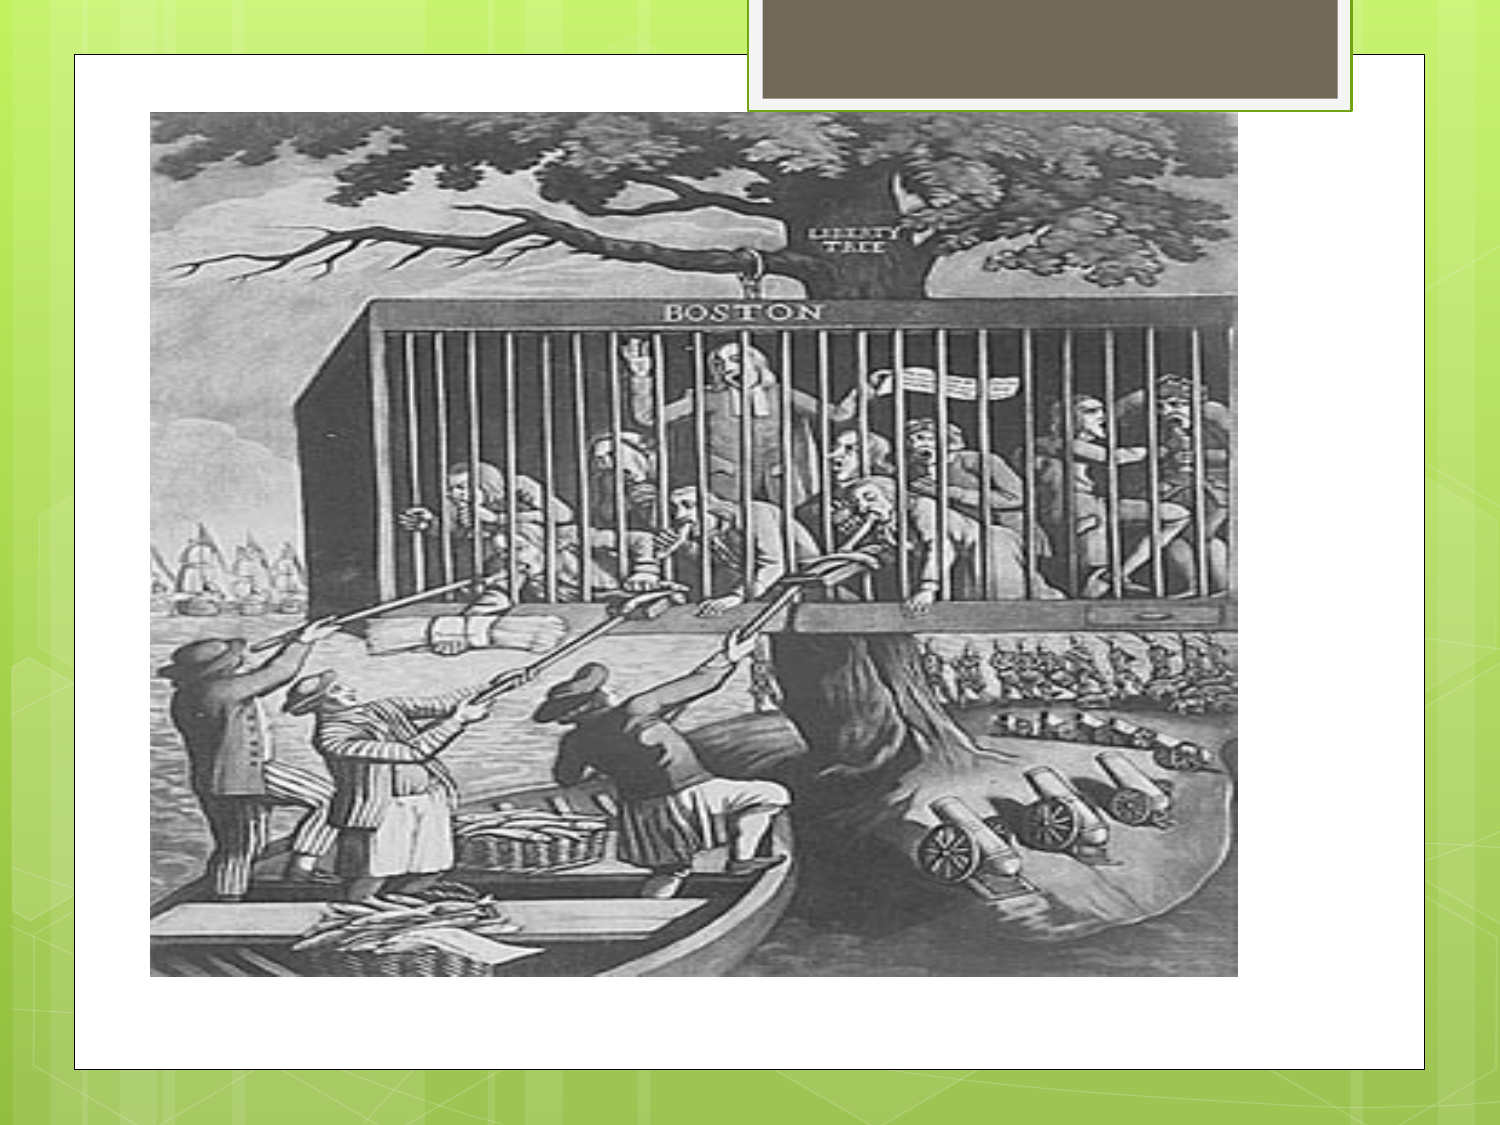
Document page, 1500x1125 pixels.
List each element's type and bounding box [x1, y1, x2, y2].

picture [149, 112, 1238, 978]
